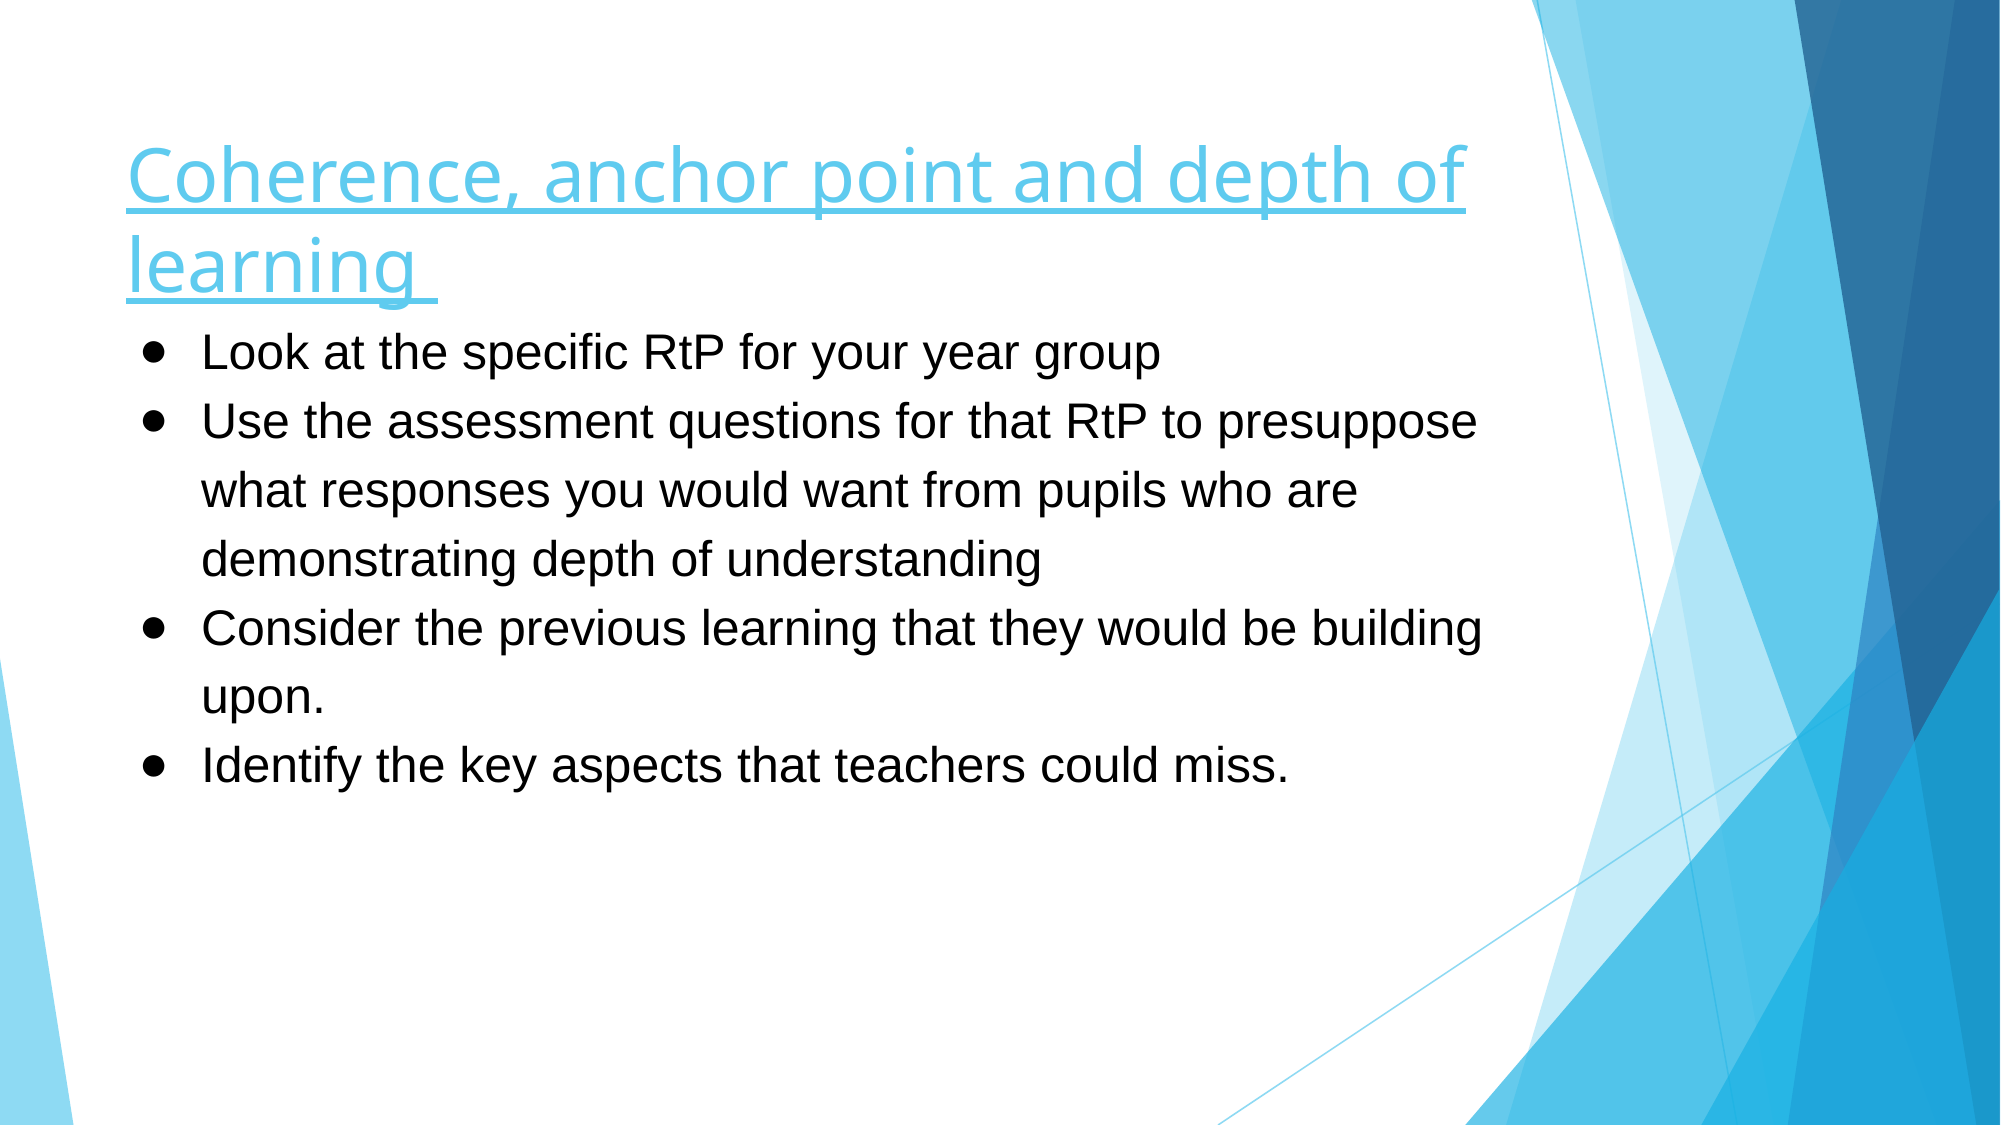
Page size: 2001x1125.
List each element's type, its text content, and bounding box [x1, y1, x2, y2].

title Coherence, anchor point and depth of learning [111, 120, 1663, 337]
list Look at the specific RtP for your year group Use the assessment questions for that RtP to presuppose what responses you would want from pupils who are demonstrating depth of understanding Consider the previous learning that they would be building upon. Identify the key aspects that teachers could miss. [111, 302, 1522, 940]
